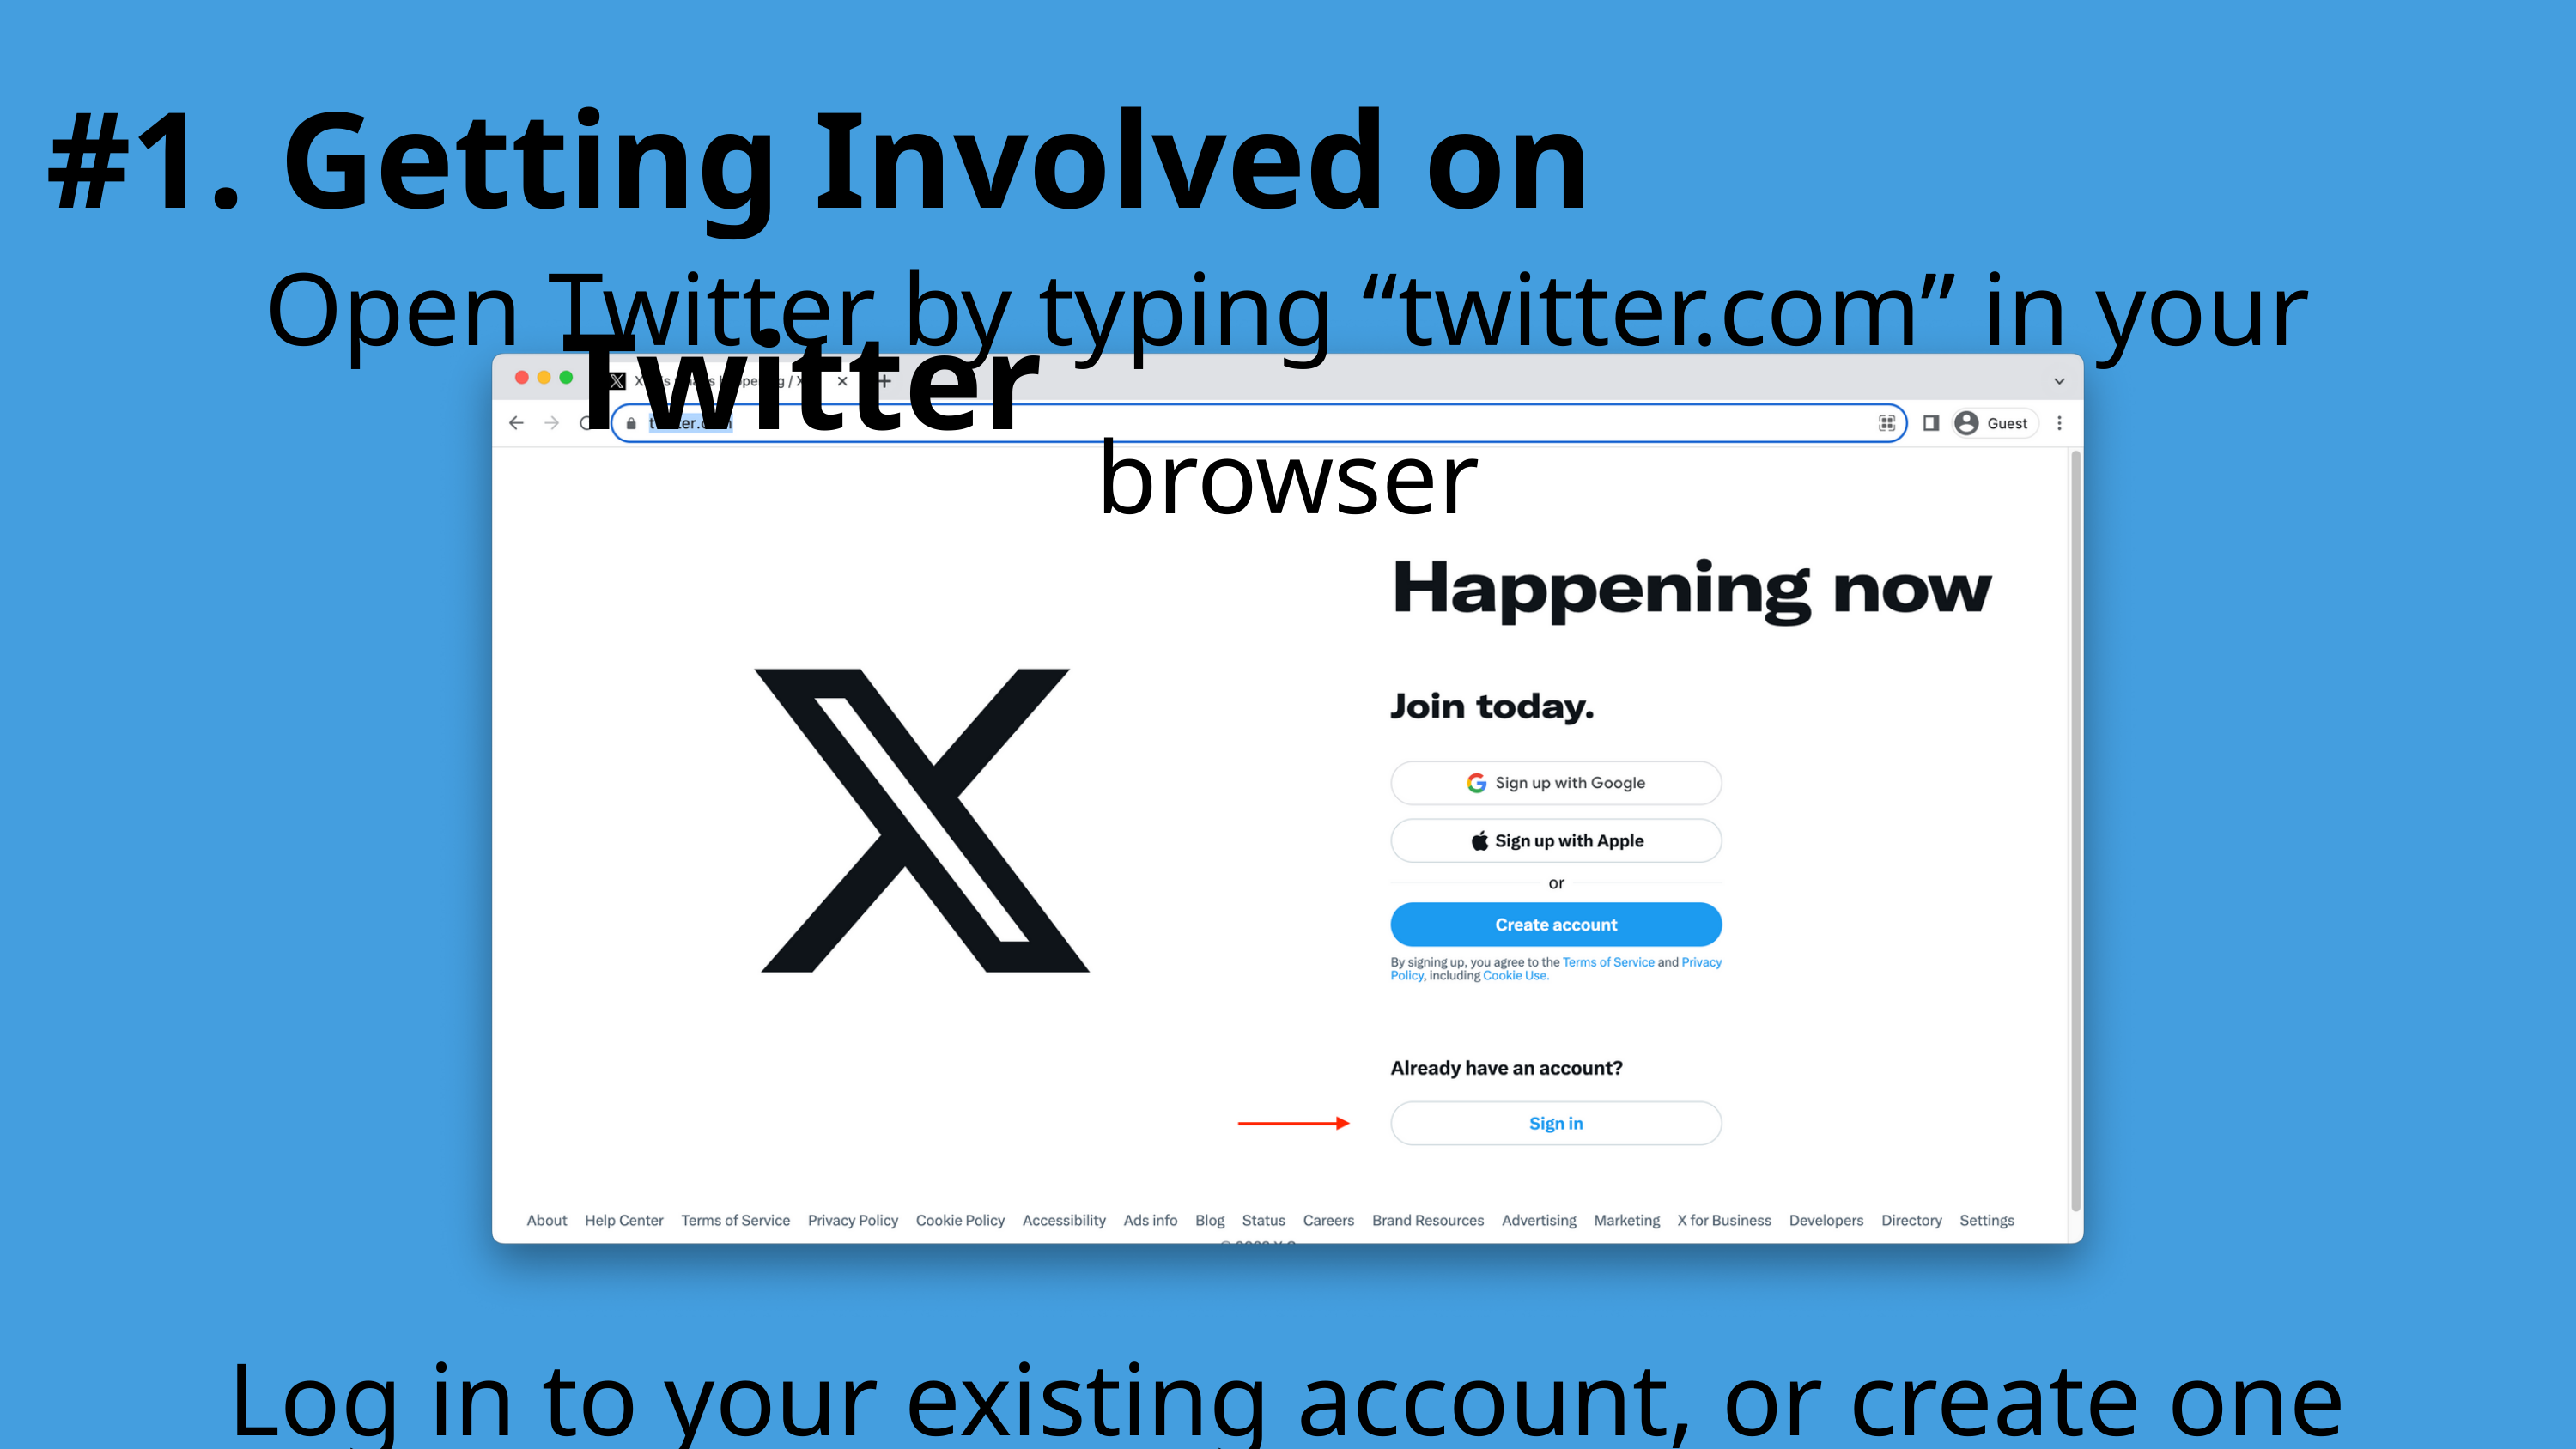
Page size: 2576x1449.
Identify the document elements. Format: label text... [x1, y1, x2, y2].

text_box Open Twitter by typing “twitter.com” in your browser [222, 197, 2354, 534]
text_box Log in to your existing account, or create one [222, 1287, 2354, 1449]
text_box [430, 534, 2146, 1287]
text_box #1. Getting Involved on Twitter [4, 13, 1601, 457]
